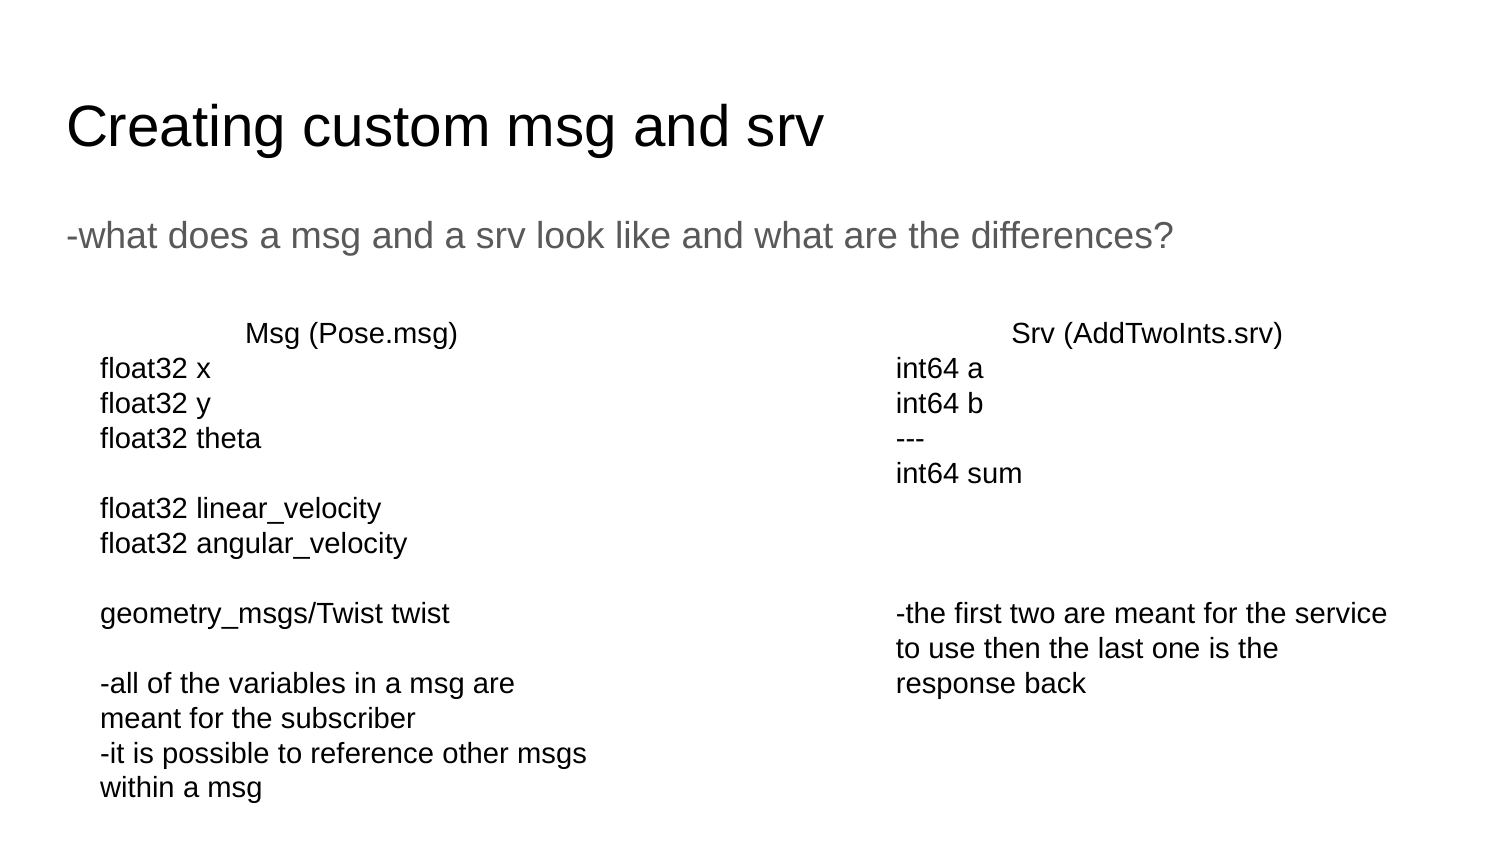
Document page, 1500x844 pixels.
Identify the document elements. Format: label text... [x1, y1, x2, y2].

title Creating custom msg and srv [51, 72, 1449, 167]
text_box Msg (Pose.msg) float32 x float32 y float32 theta float32 linear_velocity float32 angular_velocity geometry_msgs/Twist twist -all of the variables in a msg are meant for the subscriber -it is possible to reference other msgs within a msg [85, 299, 619, 676]
list -what does a msg and a srv look like and what are the differences? [51, 189, 1449, 283]
text_box Srv (AddTwoInts.srv) int64 a int64 b --- int64 sum -the first two are meant for the service to use then the last one is the response back [880, 299, 1415, 771]
